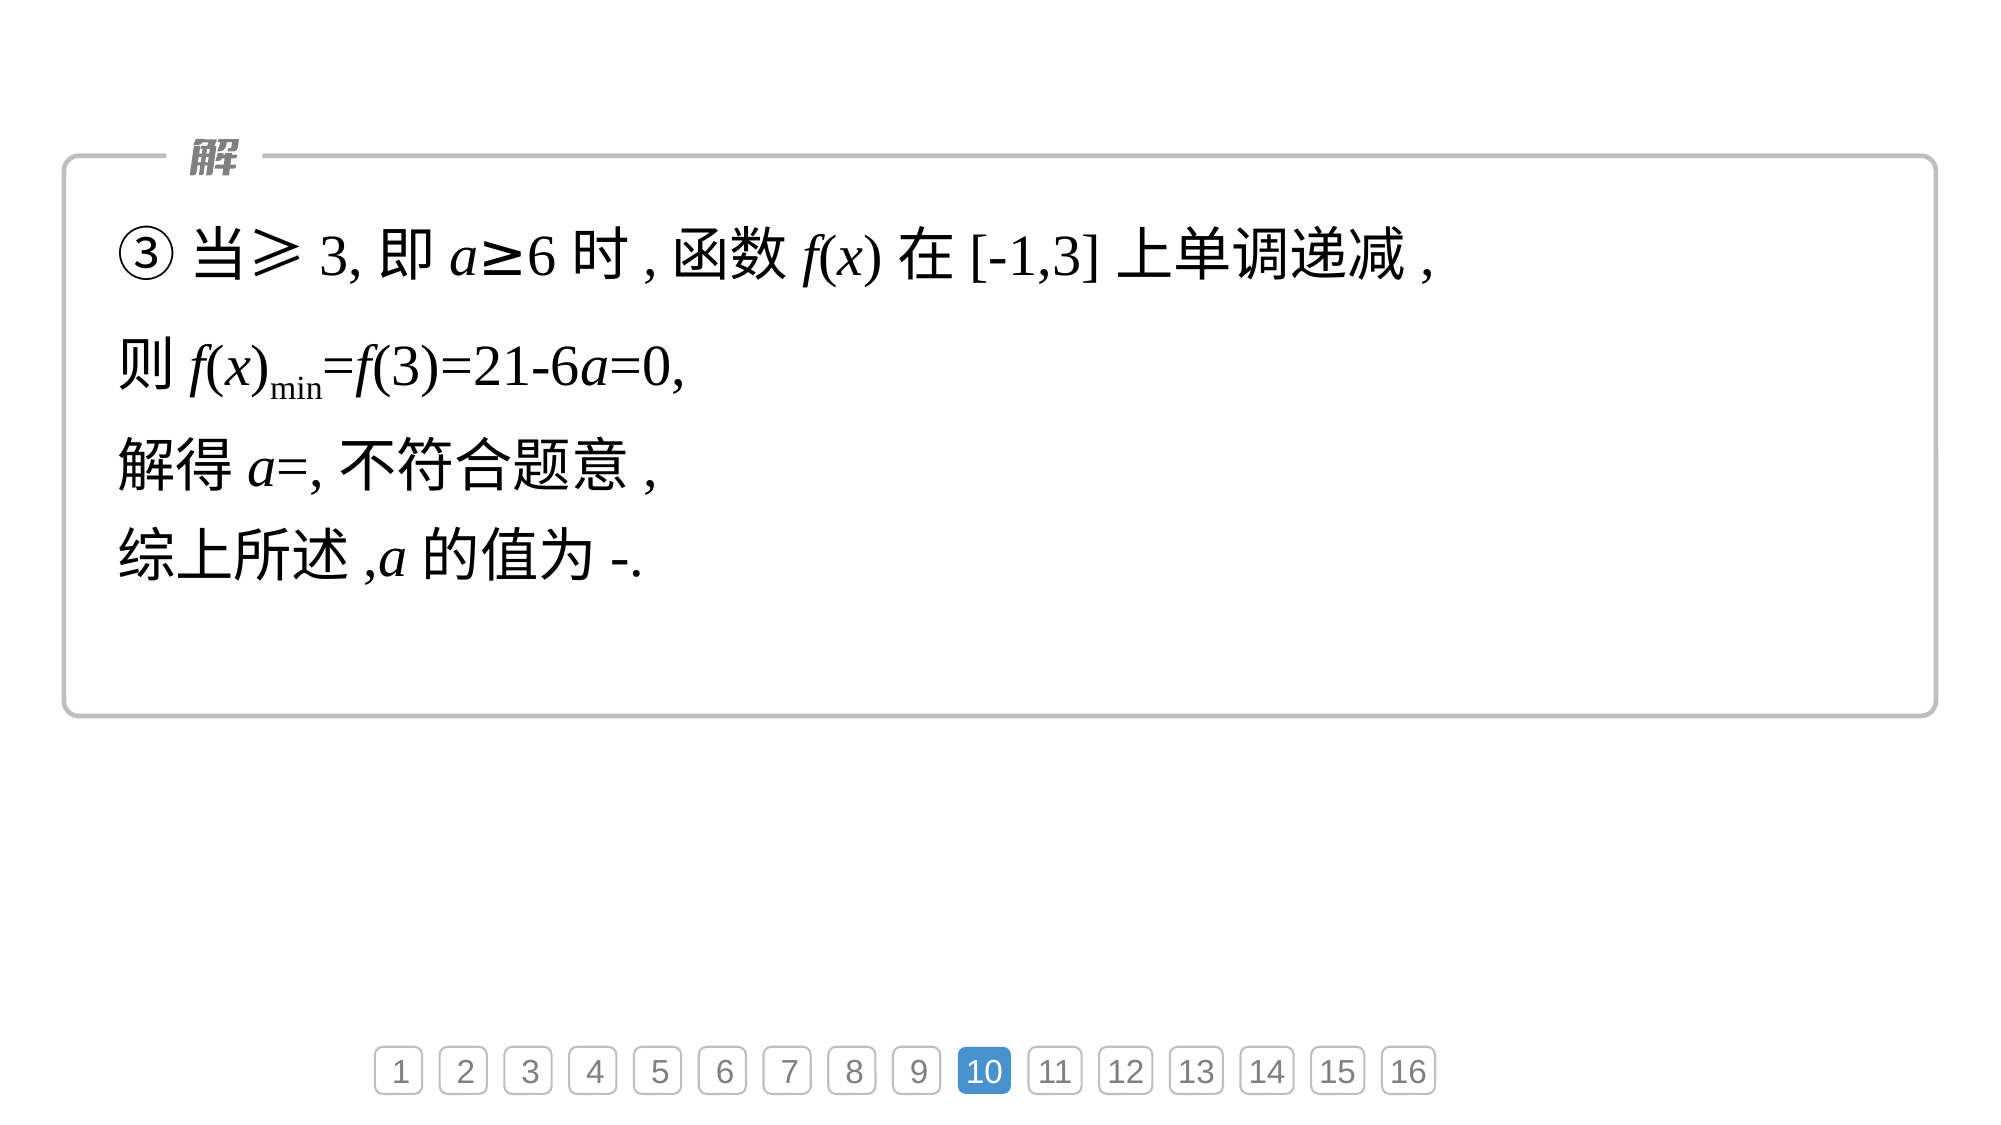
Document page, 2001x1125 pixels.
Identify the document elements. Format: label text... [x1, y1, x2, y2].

text_box 1 [373, 1045, 424, 1096]
text_box 10 [956, 1045, 1012, 1096]
text_box 13 [1168, 1045, 1225, 1096]
text_box 12 [1098, 1045, 1154, 1096]
text_box 15 [1310, 1045, 1366, 1096]
text_box 5 [632, 1045, 683, 1096]
text_box 8 [827, 1045, 877, 1096]
text_box 16 [1380, 1045, 1437, 1096]
text_box 14 [1239, 1045, 1295, 1096]
text_box 9 [891, 1045, 942, 1096]
text_box 6 [697, 1045, 748, 1096]
text_box 7 [762, 1045, 812, 1096]
text_box 4 [568, 1045, 618, 1096]
text_box 11 [1027, 1045, 1083, 1096]
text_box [63, 137, 1936, 717]
text_box 3 [503, 1045, 553, 1096]
text_box 2 [438, 1045, 488, 1096]
